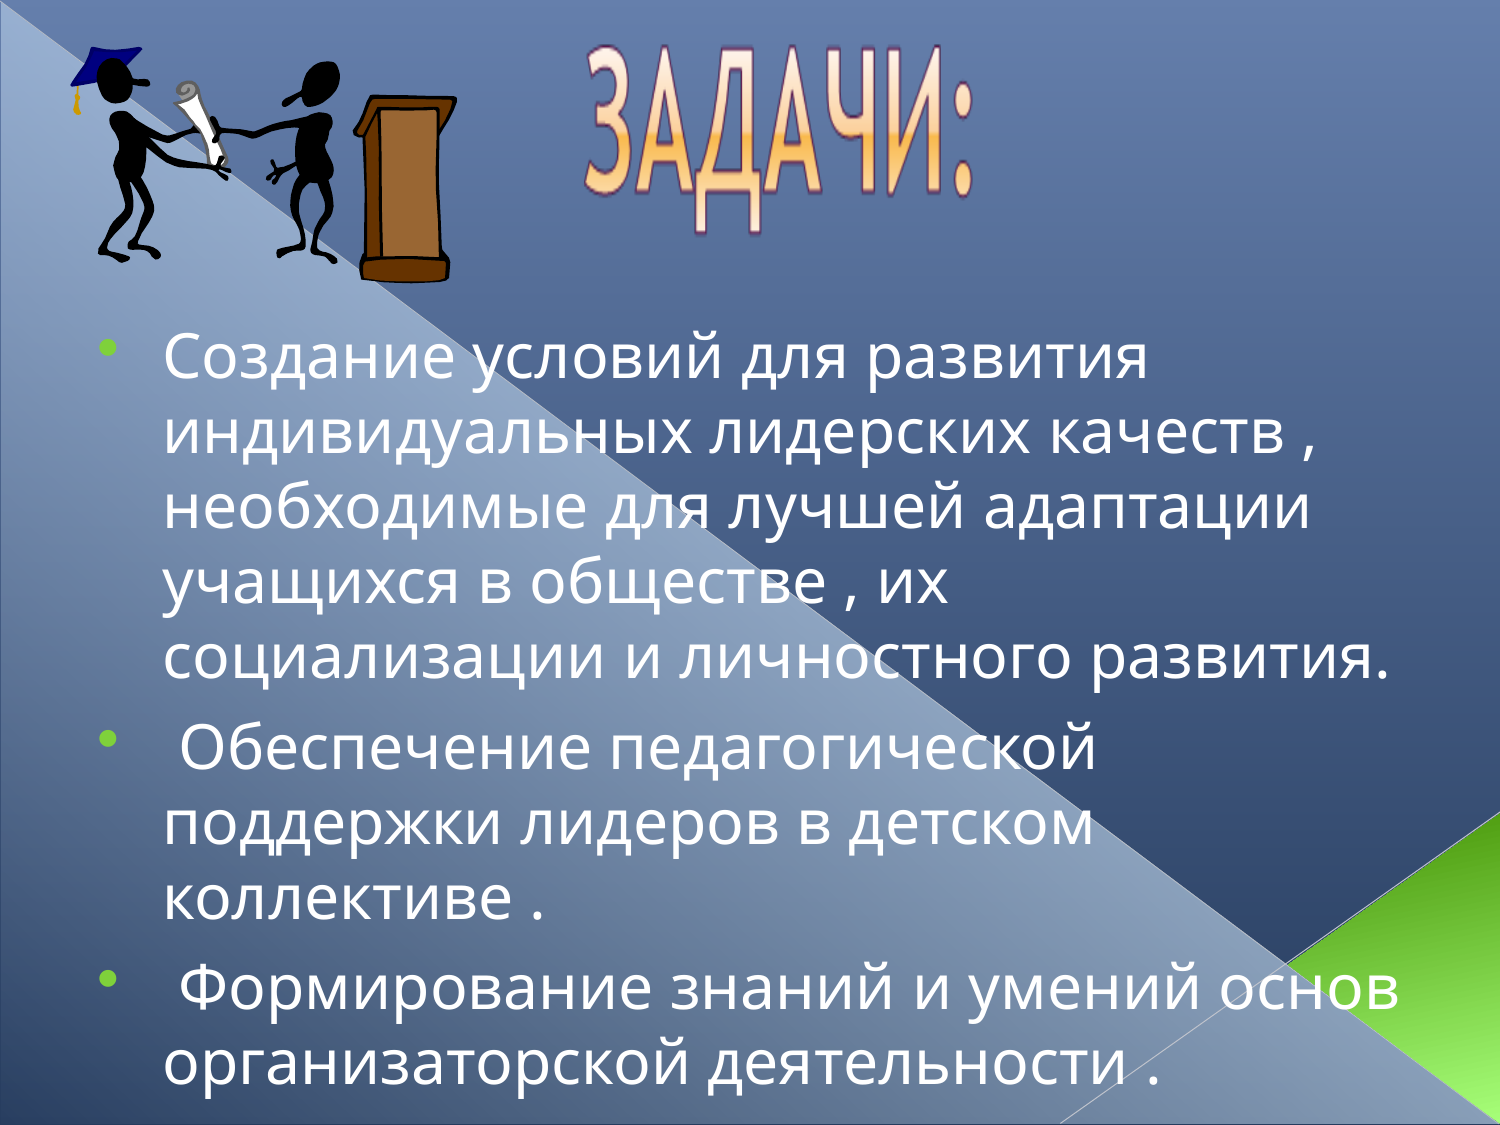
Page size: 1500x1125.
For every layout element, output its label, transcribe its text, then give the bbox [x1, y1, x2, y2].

picture [0, 0, 1500, 480]
list Создание условий для развития индивидуальных лидерских качеств , необходимые для лучшей адаптации учащихся в обществе , их социализации и личностного развития. Обеспечение педагогической поддержки лидеров в детском коллективе . Формирование знаний и умений основ организаторской деятельности . [75, 491, 1425, 1121]
